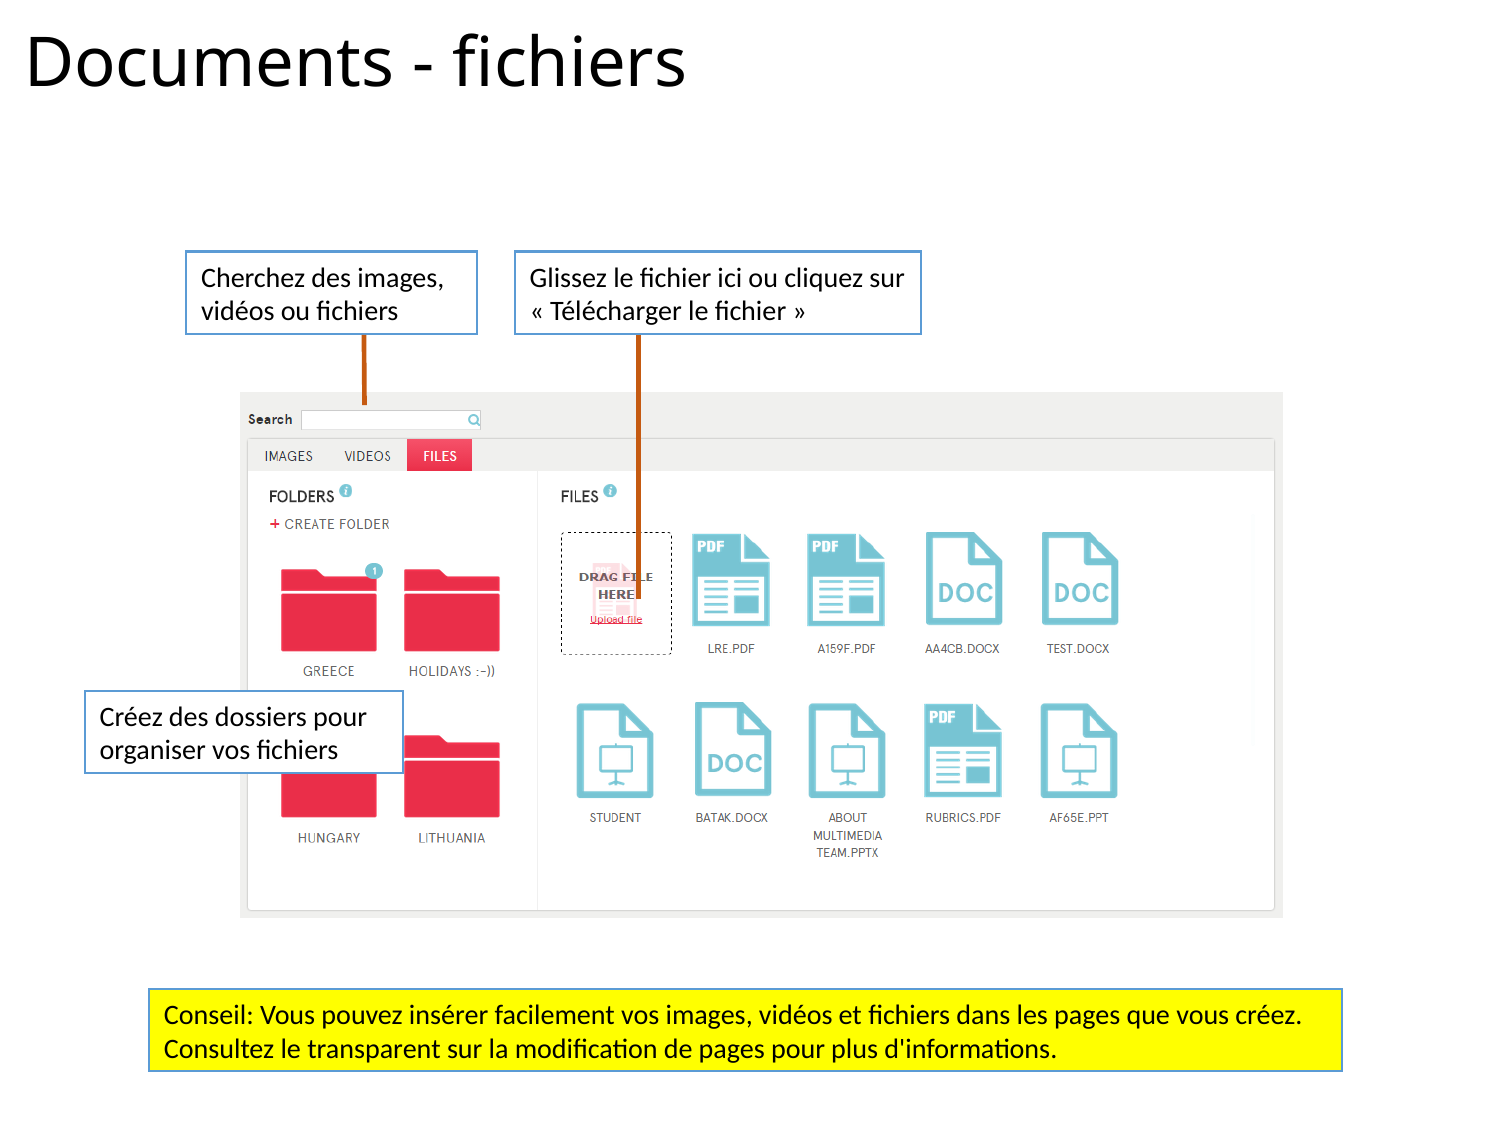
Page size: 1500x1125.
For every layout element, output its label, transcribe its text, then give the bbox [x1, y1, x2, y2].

picture [240, 392, 1283, 918]
text_box Glissez le fichier ici ou cliquez sur « Télécharger le fichier » [514, 250, 922, 335]
text_box Conseil: Vous pouvez insérer facilement vos images, vidéos et fichiers dans les pages que vous créez. Consultez le transparent sur la modification de pages pour plus d'informations. [148, 988, 1343, 1072]
title Documents - fichiers [9, 0, 791, 129]
text_box Créez des dossiers pour organiser vos fichiers [84, 690, 240, 774]
text_box Cherchez des images, vidéos ou fichiers [185, 250, 478, 335]
